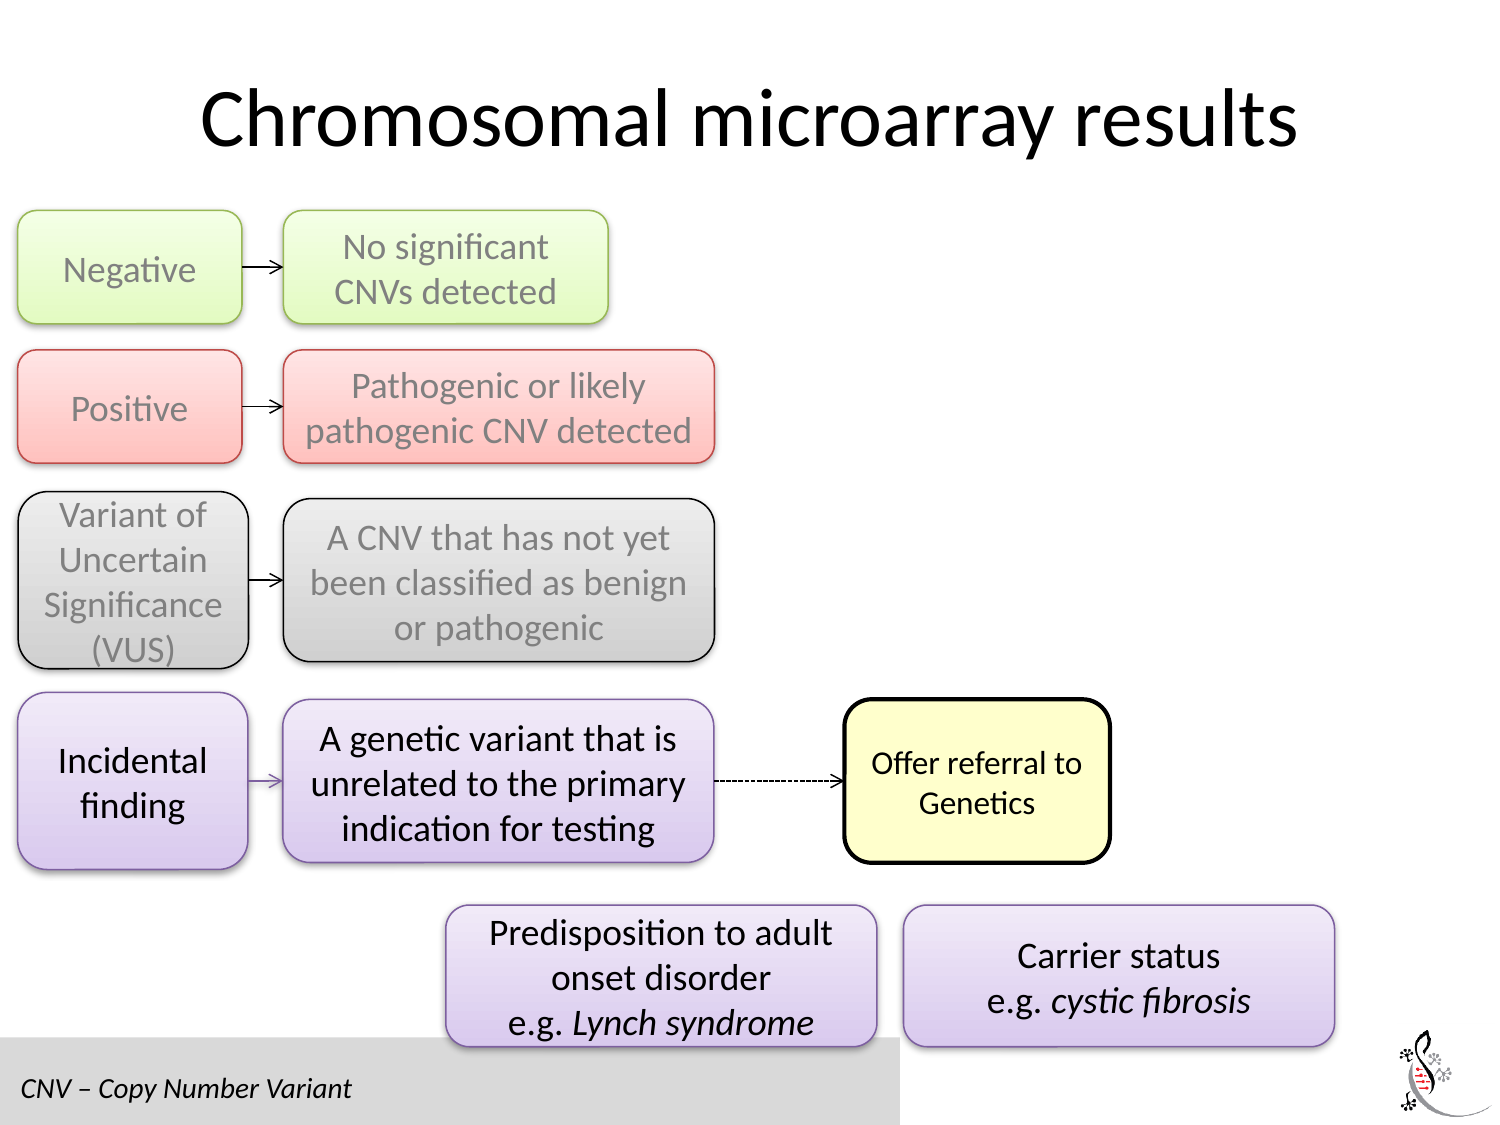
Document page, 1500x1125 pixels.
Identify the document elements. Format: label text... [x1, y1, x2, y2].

text_box Negative [16, 209, 243, 325]
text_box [17, 349, 715, 464]
text_box No significant CNVs detected [282, 209, 609, 325]
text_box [713, 699, 1111, 864]
picture [1397, 1023, 1495, 1118]
text_box Carrier status e.g. cystic fibrosis [902, 904, 1336, 1048]
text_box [17, 491, 715, 669]
text_box CNV – Copy Number Variant [5, 1062, 519, 1113]
text_box Predisposition to adult onset disorder e.g. Lynch syndrome [445, 904, 878, 1048]
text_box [17, 692, 715, 870]
title Chromosomal microarray results [75, 19, 1425, 207]
